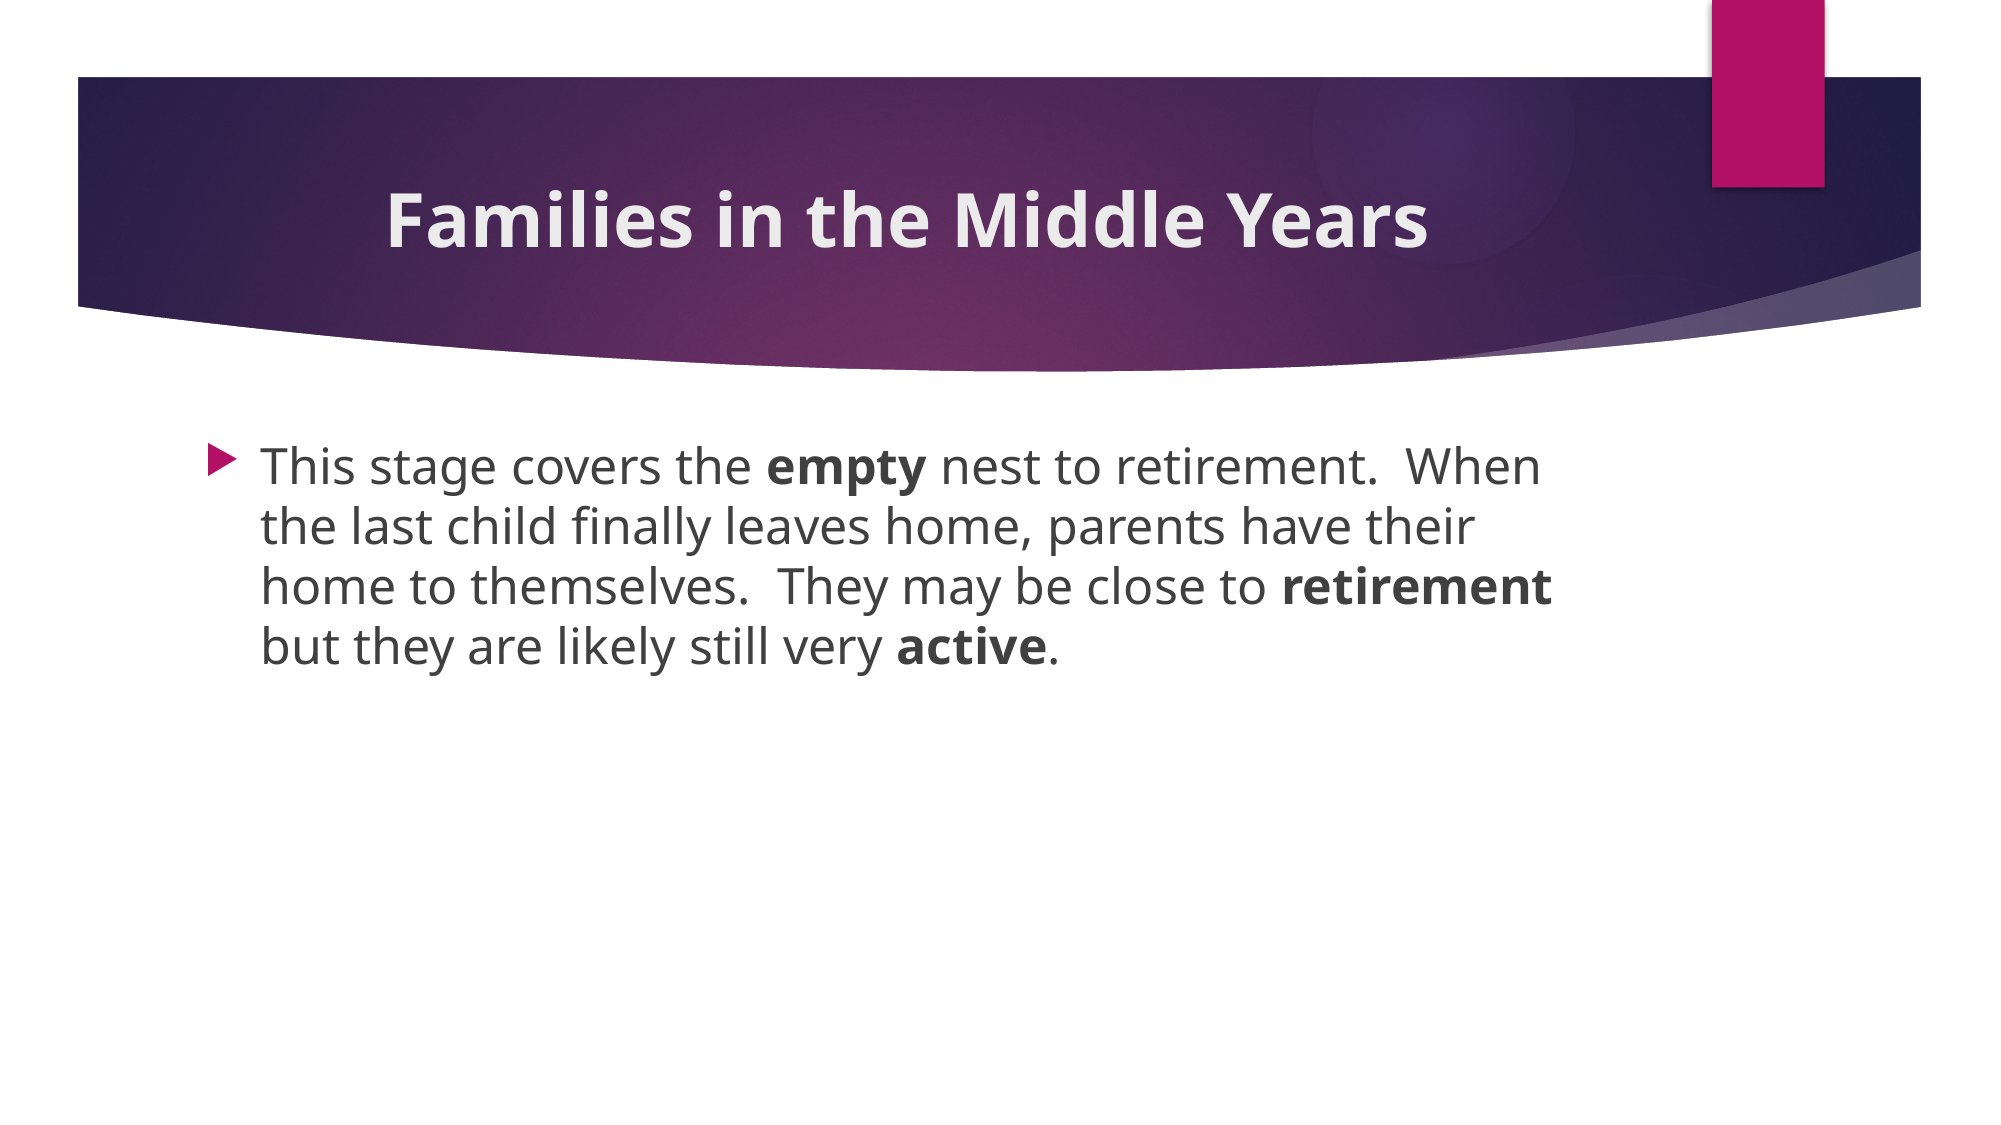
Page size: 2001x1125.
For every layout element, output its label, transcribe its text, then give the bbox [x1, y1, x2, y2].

title Families in the Middle Years [189, 159, 1627, 276]
list This stage covers the empty nest to retirement. When the last child finally leaves home, parents have their home to themselves. They may be close to retirement but they are likely still very active. [189, 427, 1638, 988]
